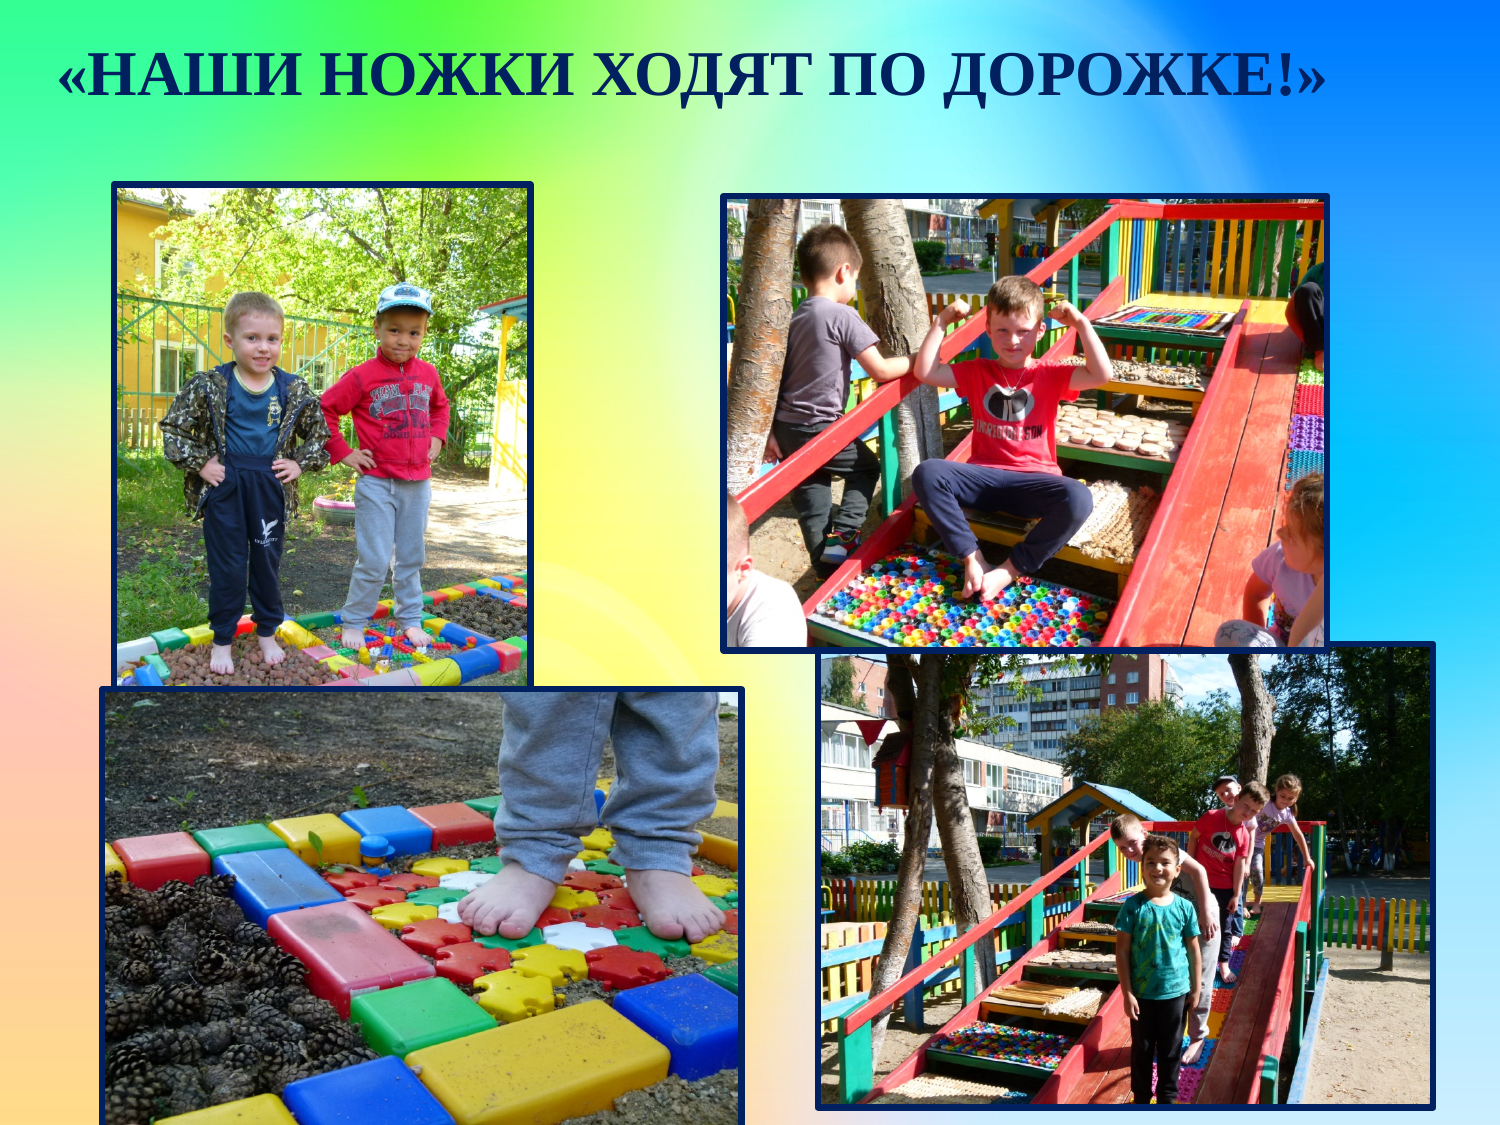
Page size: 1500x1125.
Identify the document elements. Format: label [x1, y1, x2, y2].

picture [0, 0, 1500, 1125]
list [105, 692, 739, 1125]
